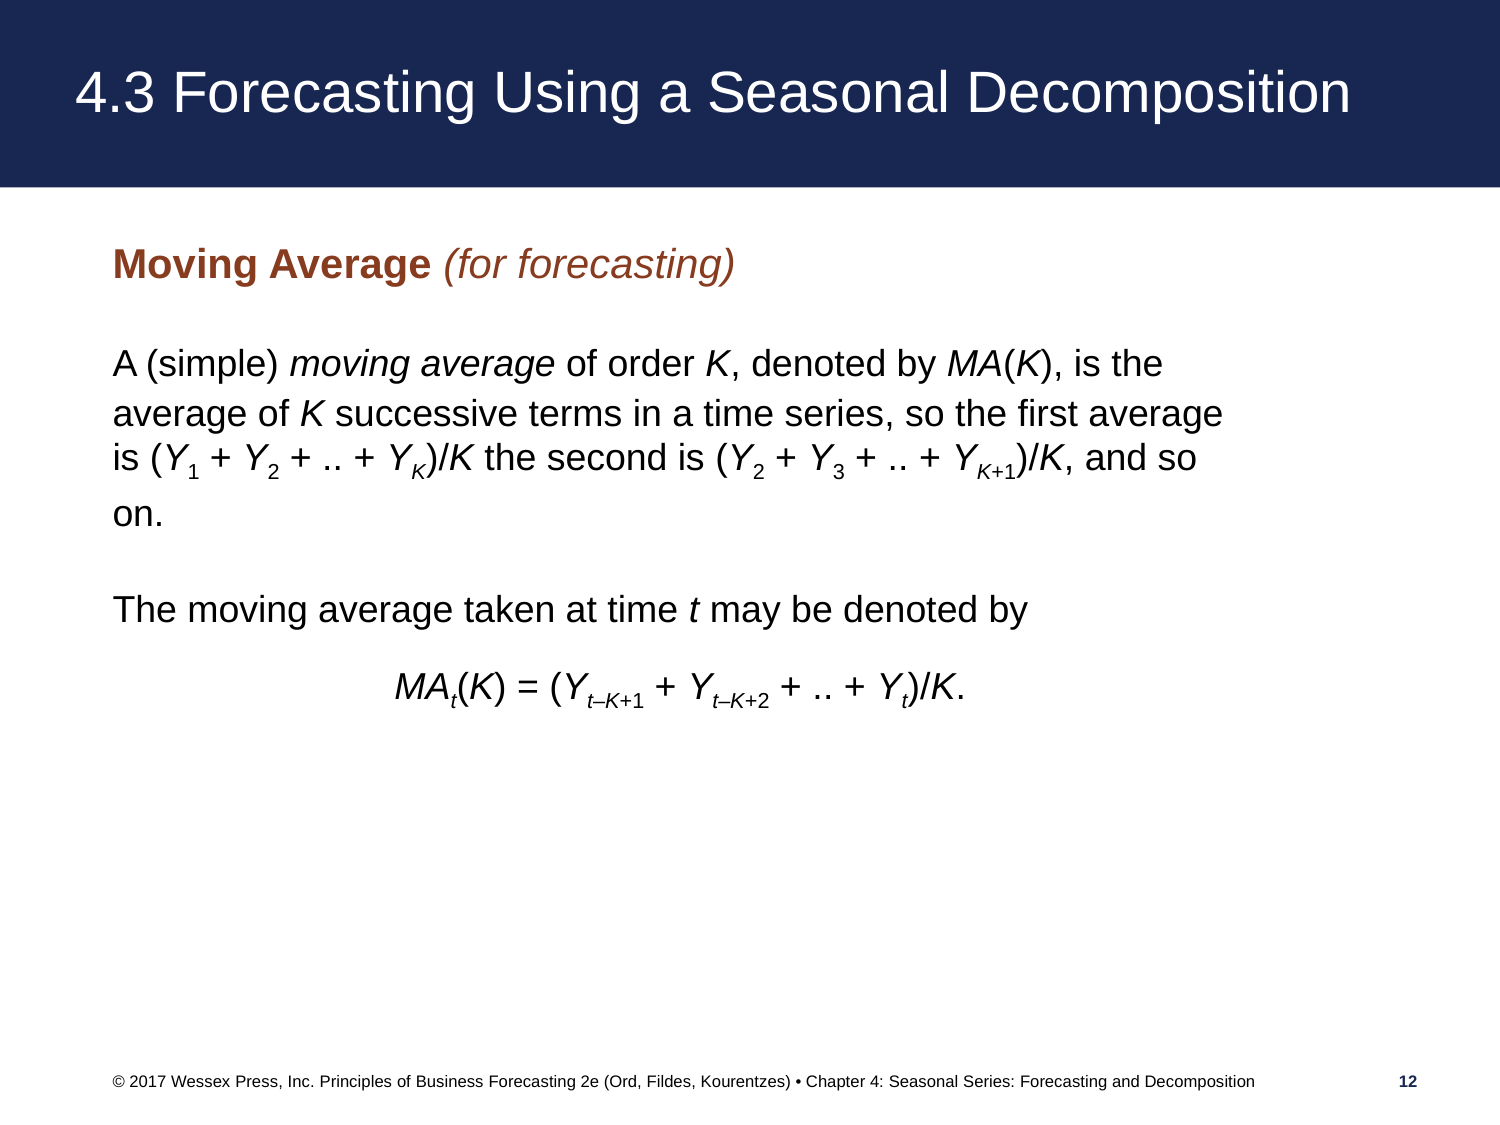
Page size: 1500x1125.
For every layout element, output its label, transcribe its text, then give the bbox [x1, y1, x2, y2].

title 4.3 Forecasting Using a Seasonal Decomposition [0, 0, 1500, 188]
slide_number 12 [1350, 1065, 1418, 1096]
slide_number © 2017 Wessex Press, Inc. Principles of Business Forecasting 2e (Ord, Fildes, Kourentzes) • Chapter 4: Seasonal Series: Forecasting and Decomposition [112, 1065, 1333, 1096]
list Moving Average (for forecasting) A (simple) moving average of order K, denoted by MA(K), is the average of K successive terms in a time series, so the first average is (Y1 + Y2 + .. + YK)/K the second is (Y2 + Y3 + .. + YK+1)/K, and so on. The moving average taken at time t may be denoted by MAt(K) = (Yt–K+1 + Yt–K+2 + .. + Yt)/K. [112, 243, 1248, 1014]
